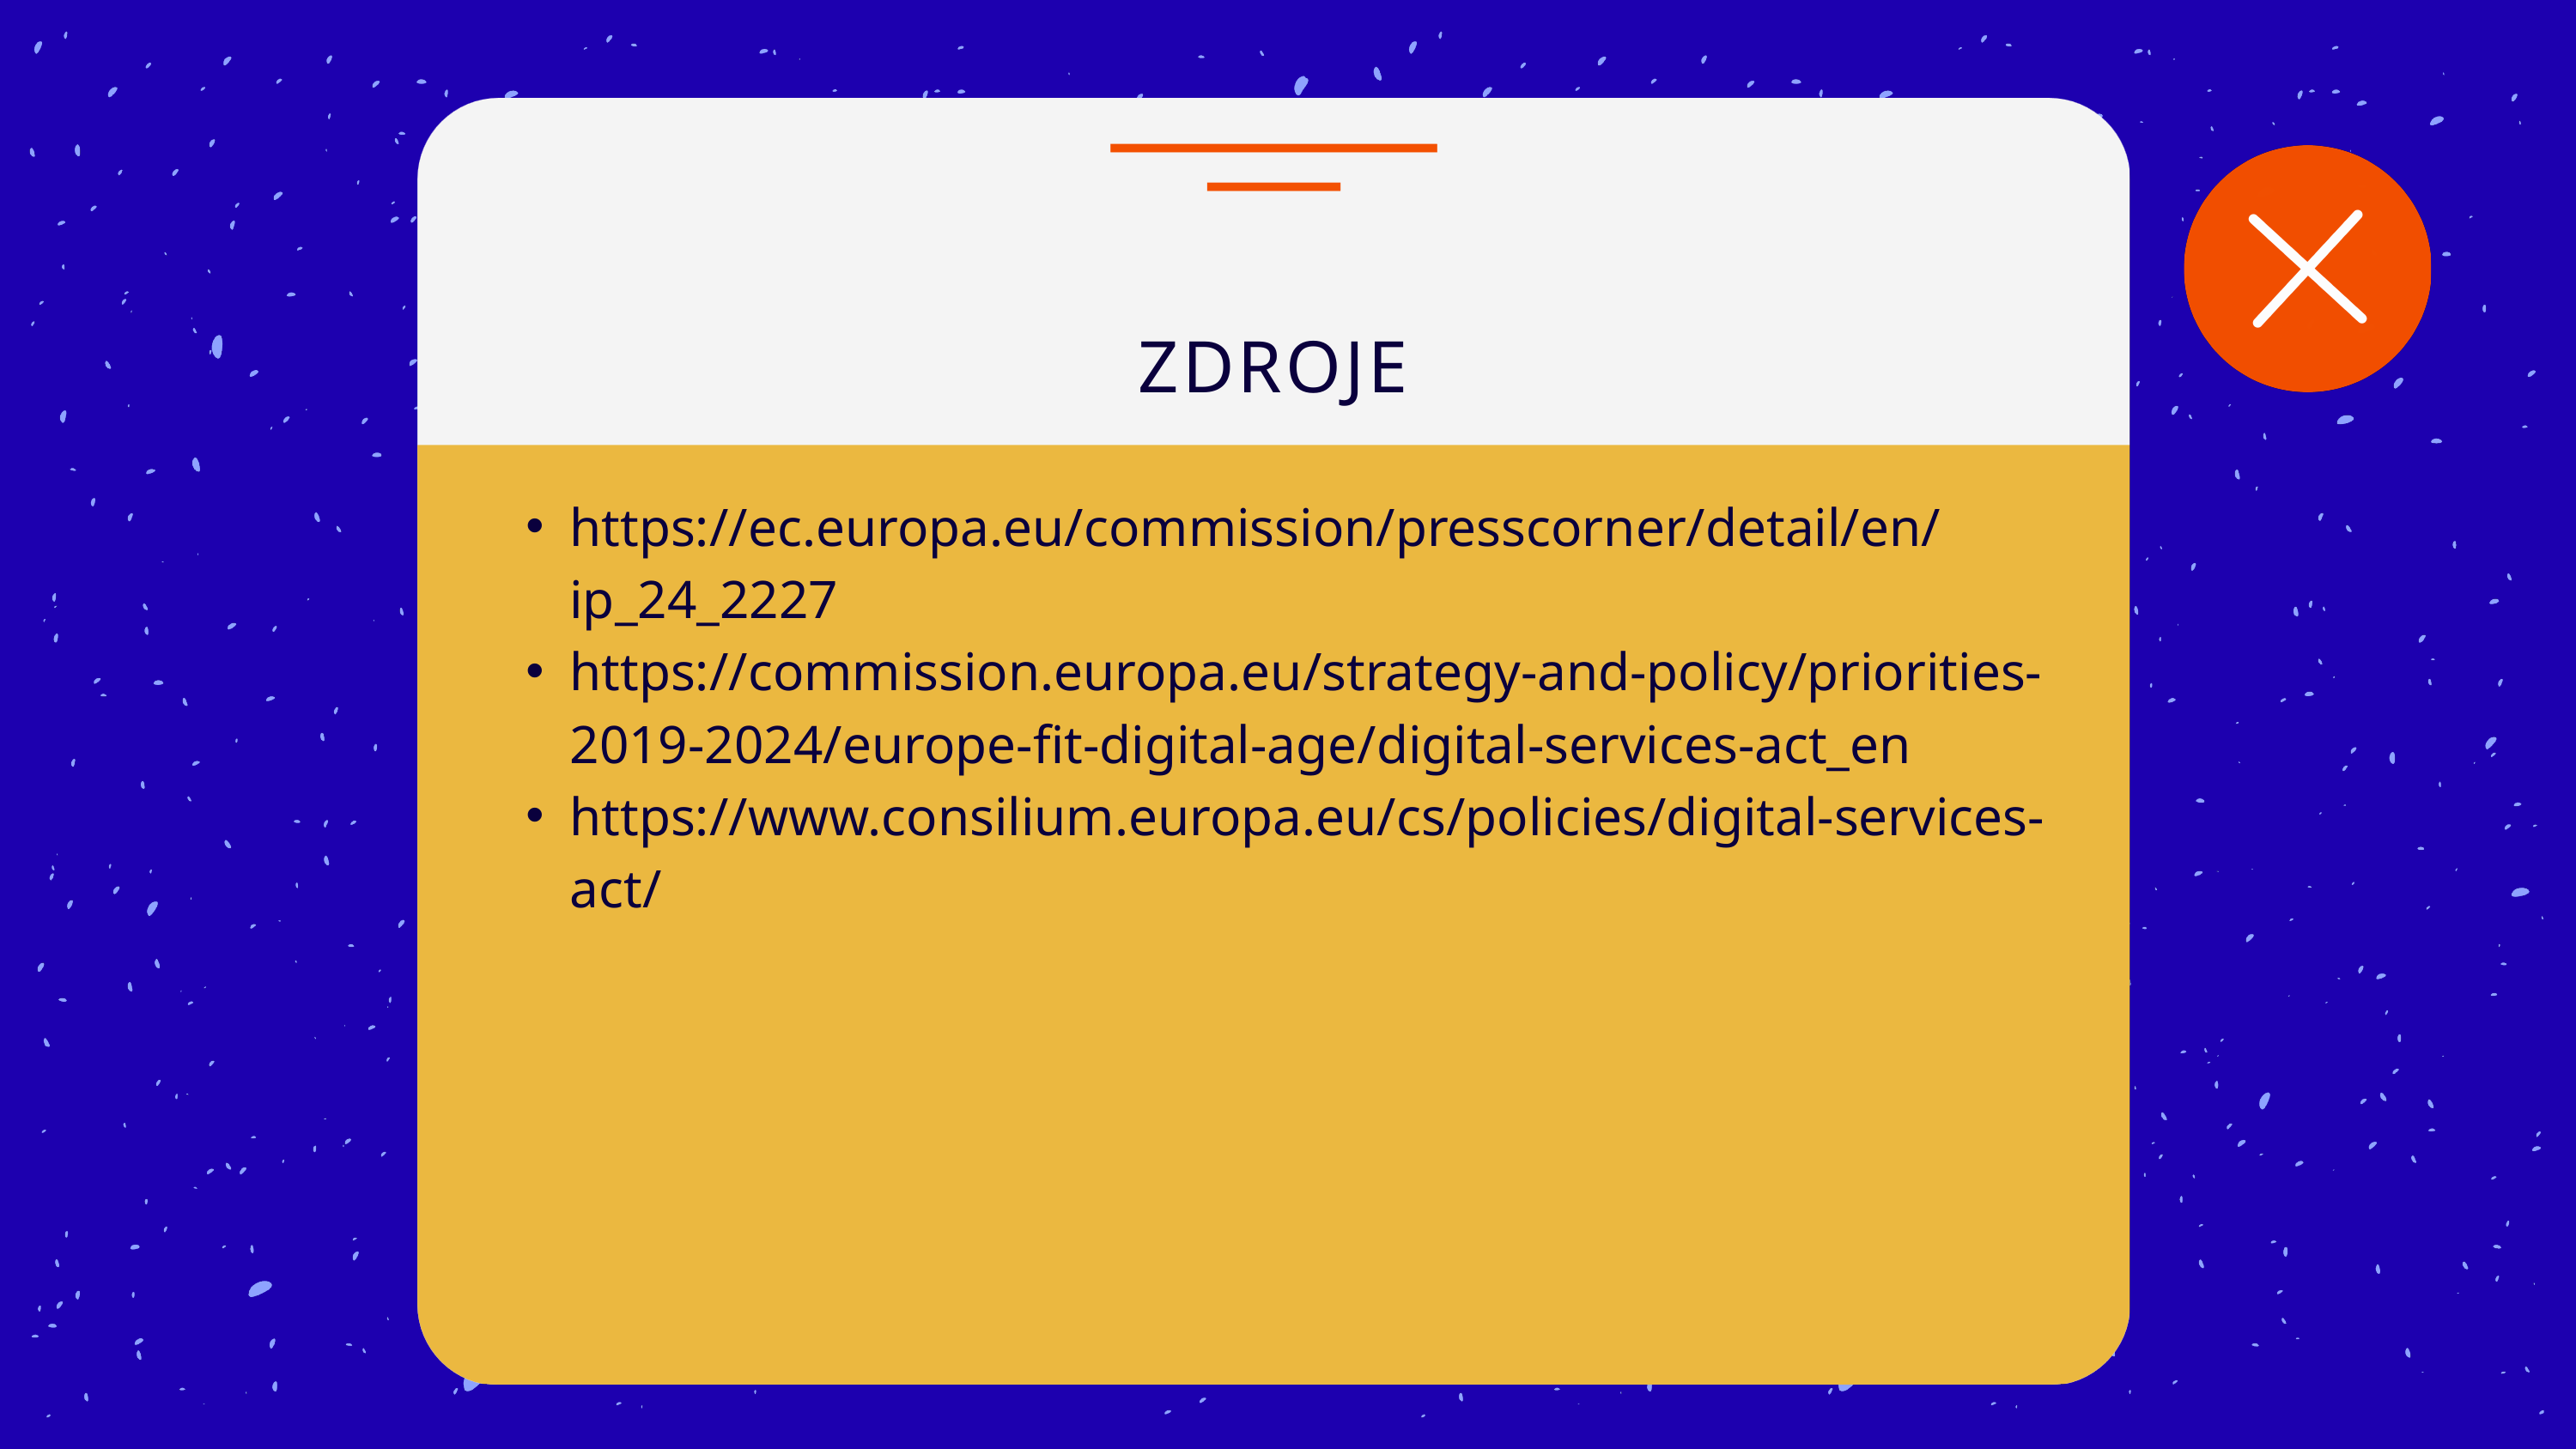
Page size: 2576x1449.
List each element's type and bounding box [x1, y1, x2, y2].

text_box [28, 30, 2544, 1418]
